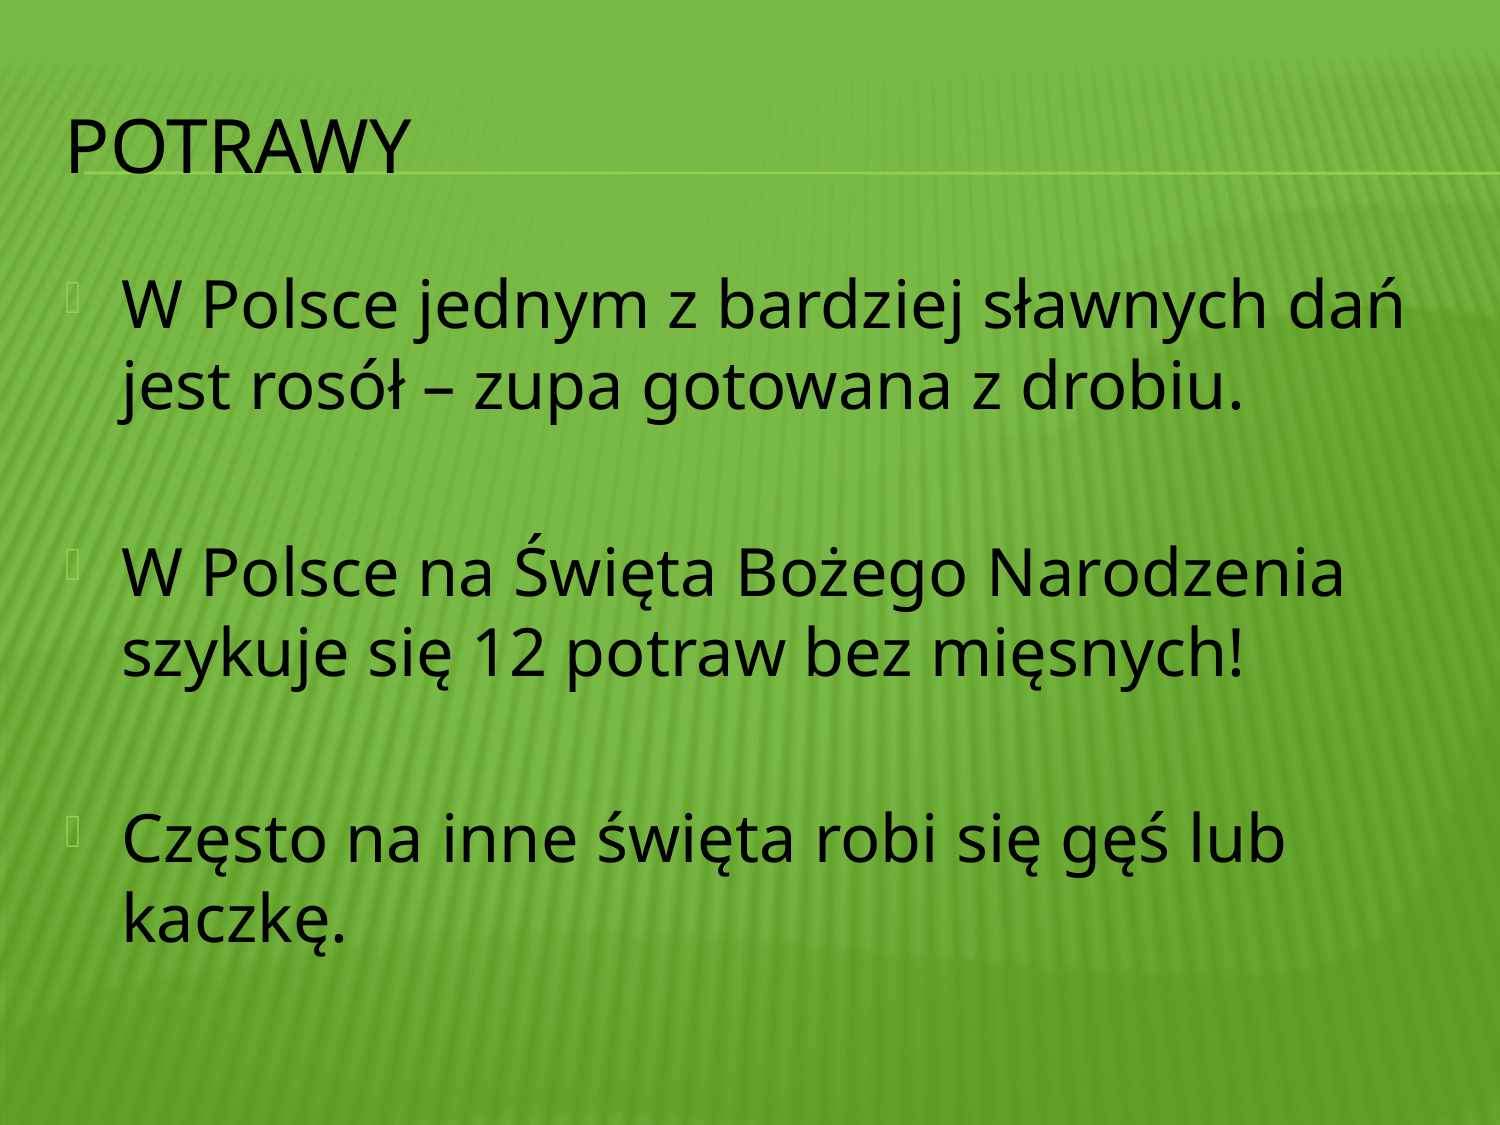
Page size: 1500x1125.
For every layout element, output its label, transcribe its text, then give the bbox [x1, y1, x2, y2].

title potrawy [50, 75, 1475, 213]
list W Polsce jednym z bardziej sławnych dań jest rosół – zupa gotowana z drobiu. W Polsce na Święta Bożego Narodzenia szykuje się 12 potraw bez mięsnych! Często na inne święta robi się gęś lub kaczkę. [50, 254, 1475, 998]
